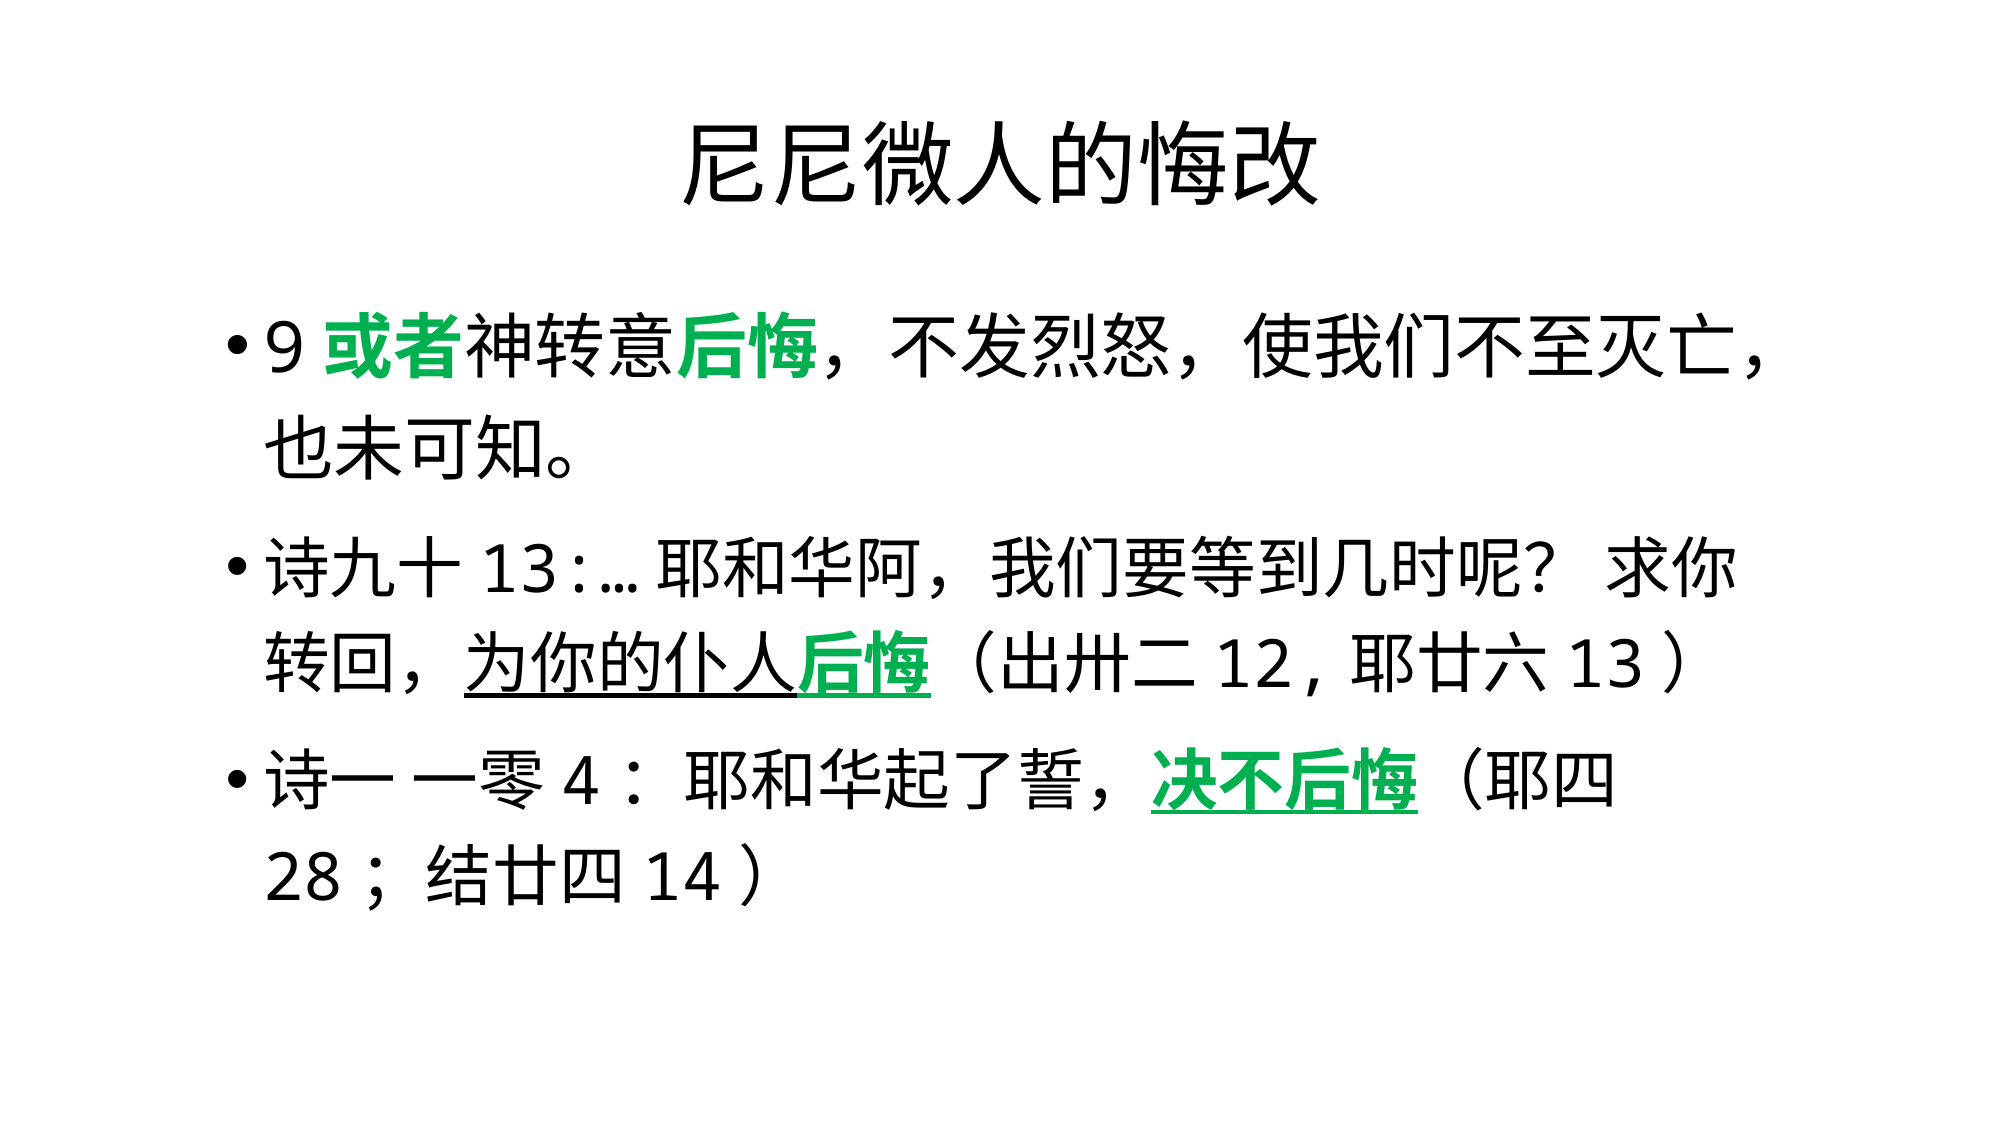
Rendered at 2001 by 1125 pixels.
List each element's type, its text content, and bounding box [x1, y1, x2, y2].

title 尼尼微人的悔改 [137, 59, 1863, 278]
list 9或者神转意后悔，不发烈怒，使我们不至灭亡，也未可知。 诗九十13:…耶和华阿，我们要等到几时呢？ 求你转回，为你的仆人后悔（出卅二12,耶廿六13） 诗一 一零4：耶和华起了誓，决不后悔（耶四28；结廿四14） [210, 277, 1790, 1066]
